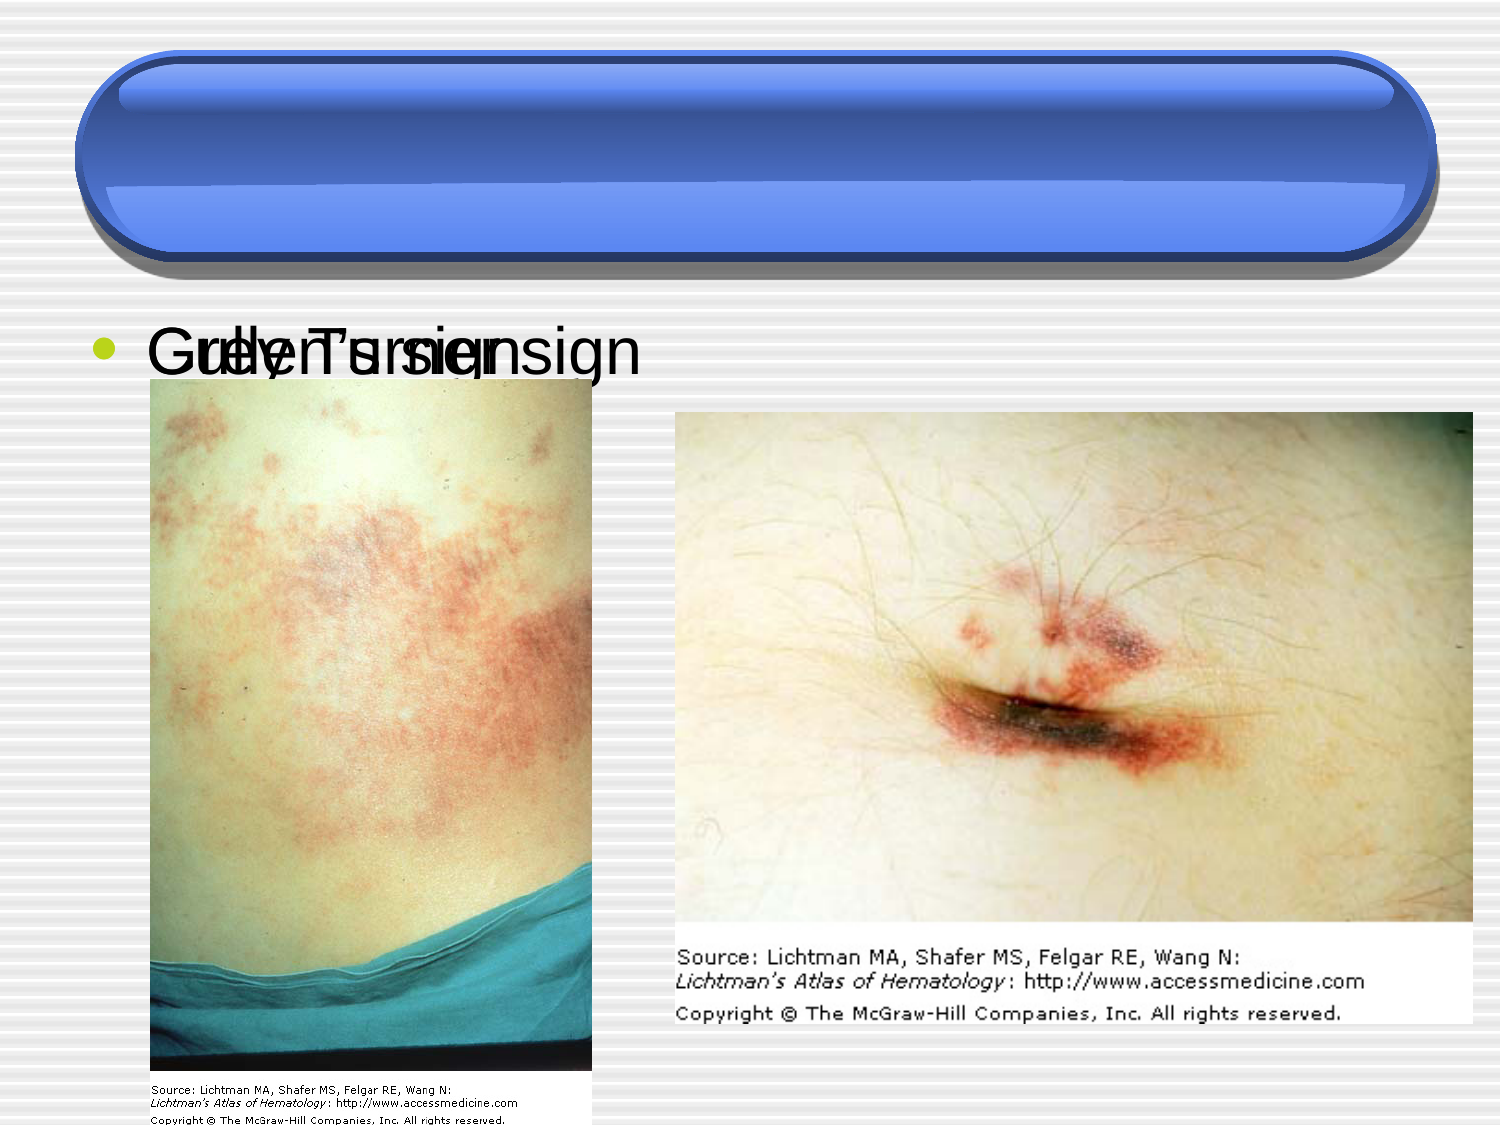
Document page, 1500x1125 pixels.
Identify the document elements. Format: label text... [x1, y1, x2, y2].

picture [0, 0, 1500, 1125]
list Cullen’s sign [75, 299, 1438, 1000]
